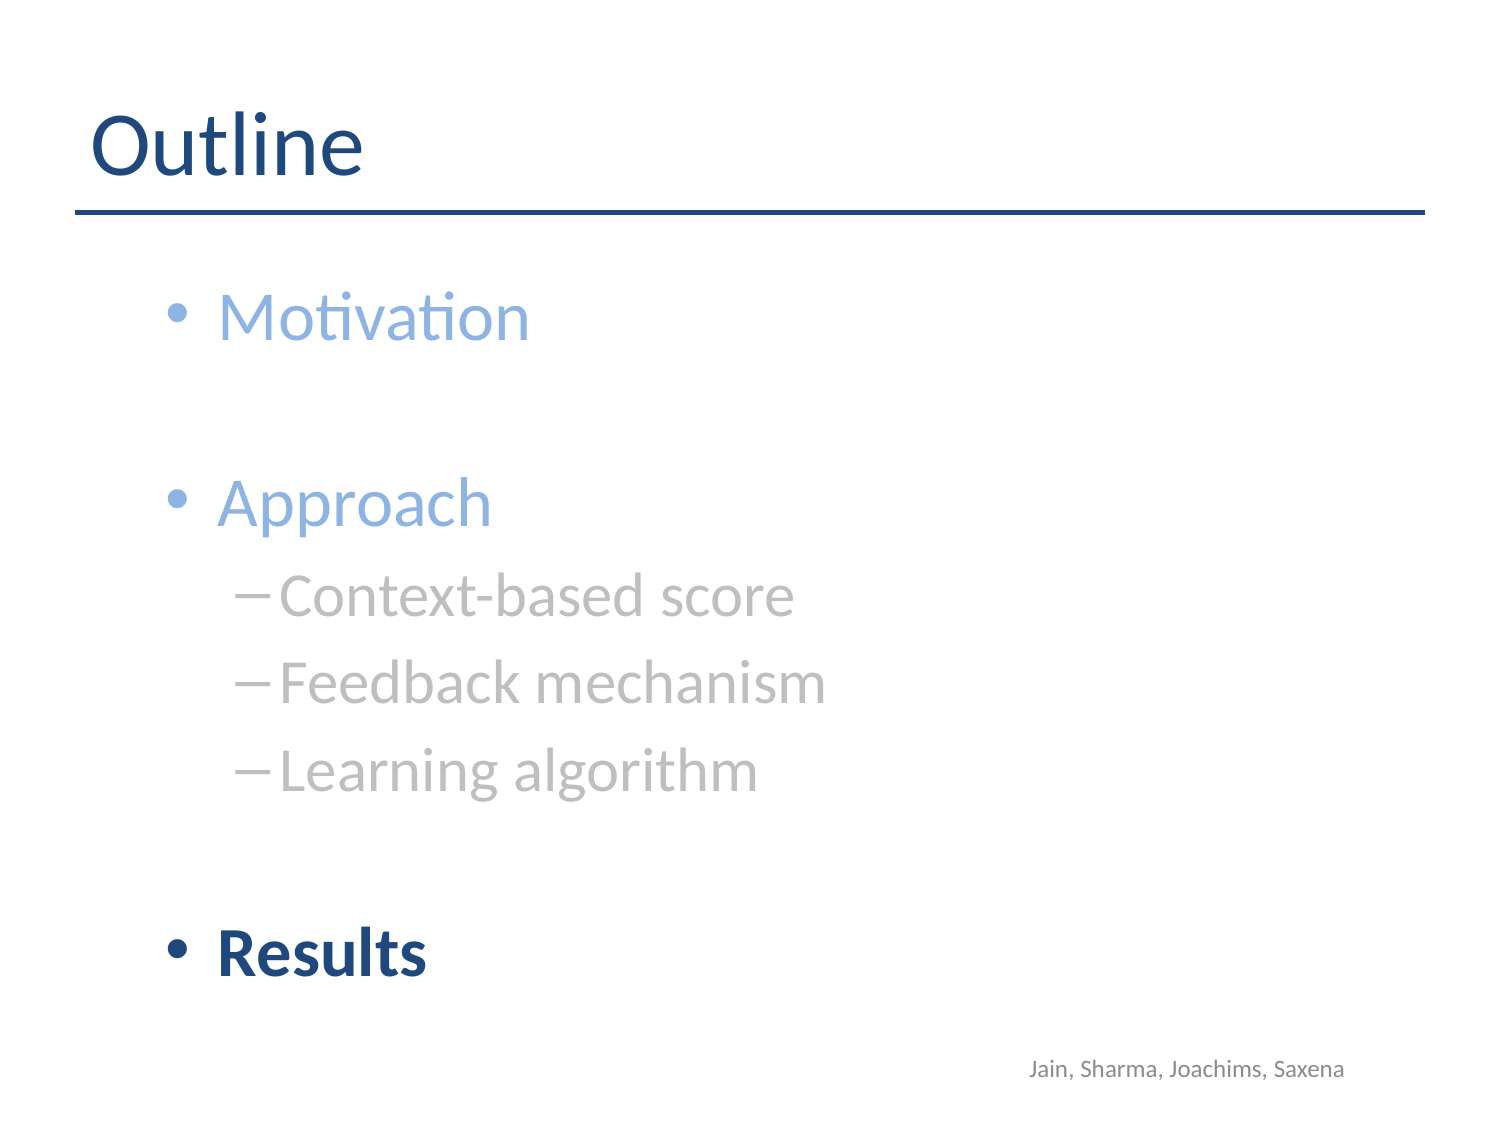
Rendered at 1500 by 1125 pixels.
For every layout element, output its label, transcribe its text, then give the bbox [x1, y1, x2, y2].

title Outline [75, 45, 1425, 233]
list Motivation Approach Context-based score Feedback mechanism Learning algorithm Results [150, 262, 913, 1005]
footer Jain, Sharma, Joachims, Saxena [950, 1037, 1425, 1098]
